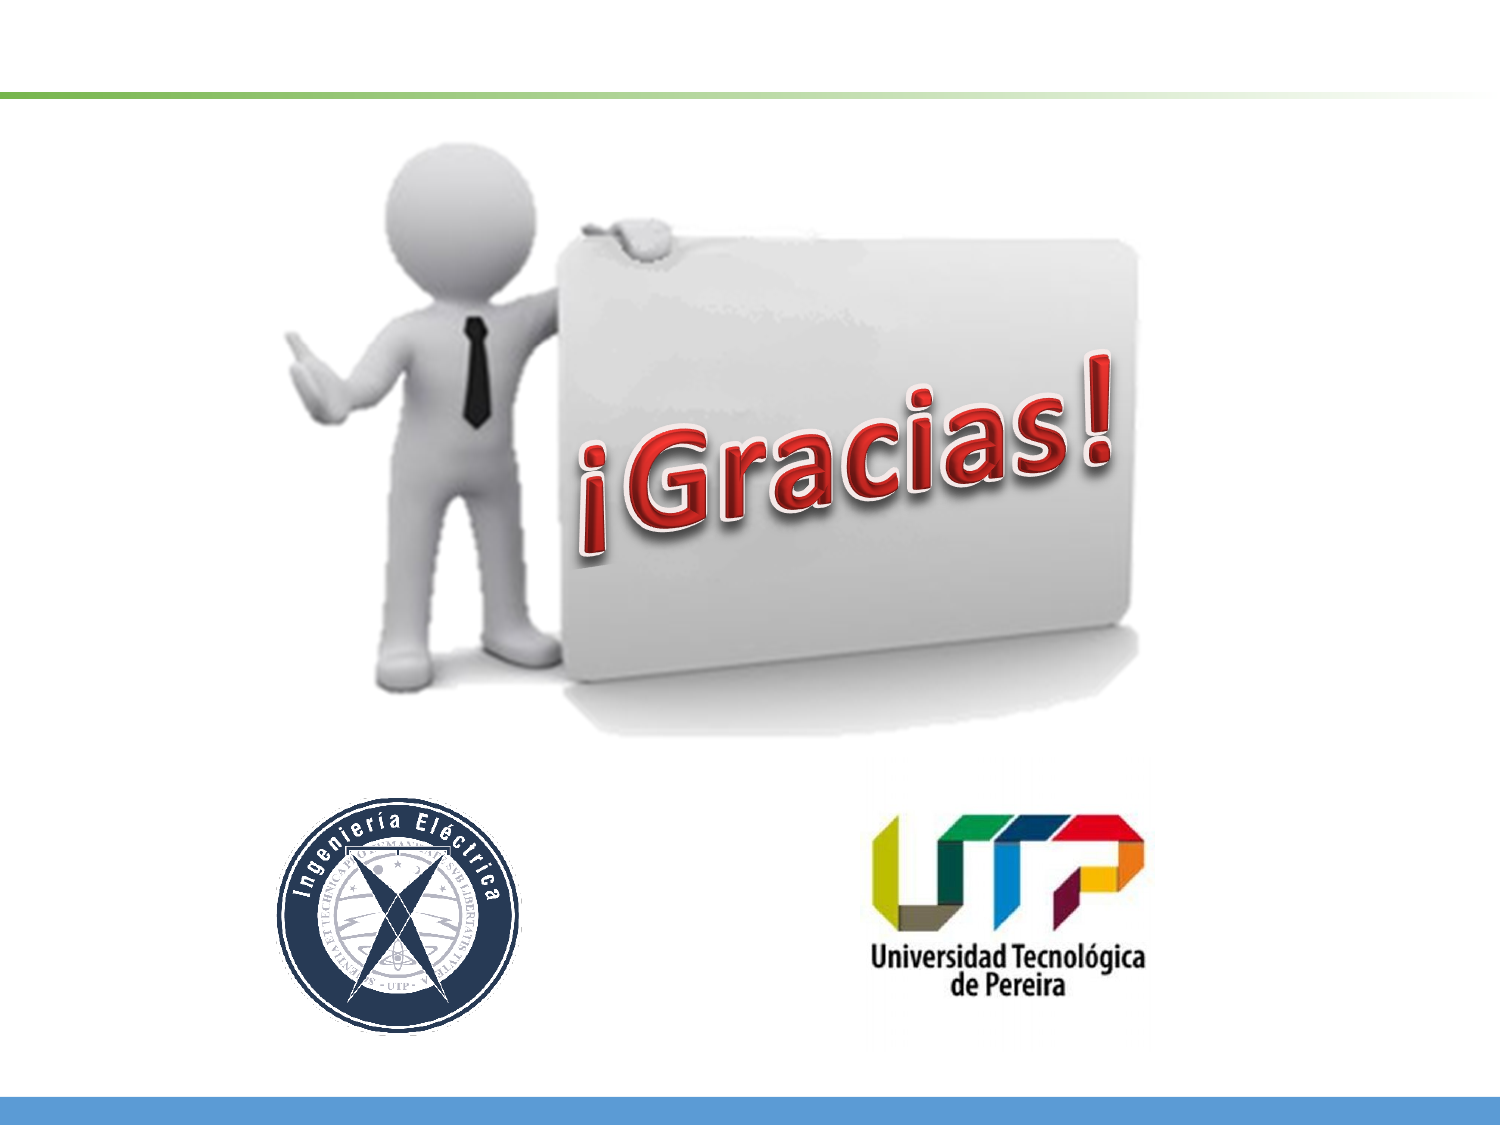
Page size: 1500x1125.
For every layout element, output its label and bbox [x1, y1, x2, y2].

text_box [0, 92, 1500, 100]
picture [860, 757, 1155, 1052]
picture [273, 140, 1194, 755]
text_box [0, 1096, 1500, 1125]
picture [273, 794, 522, 1036]
